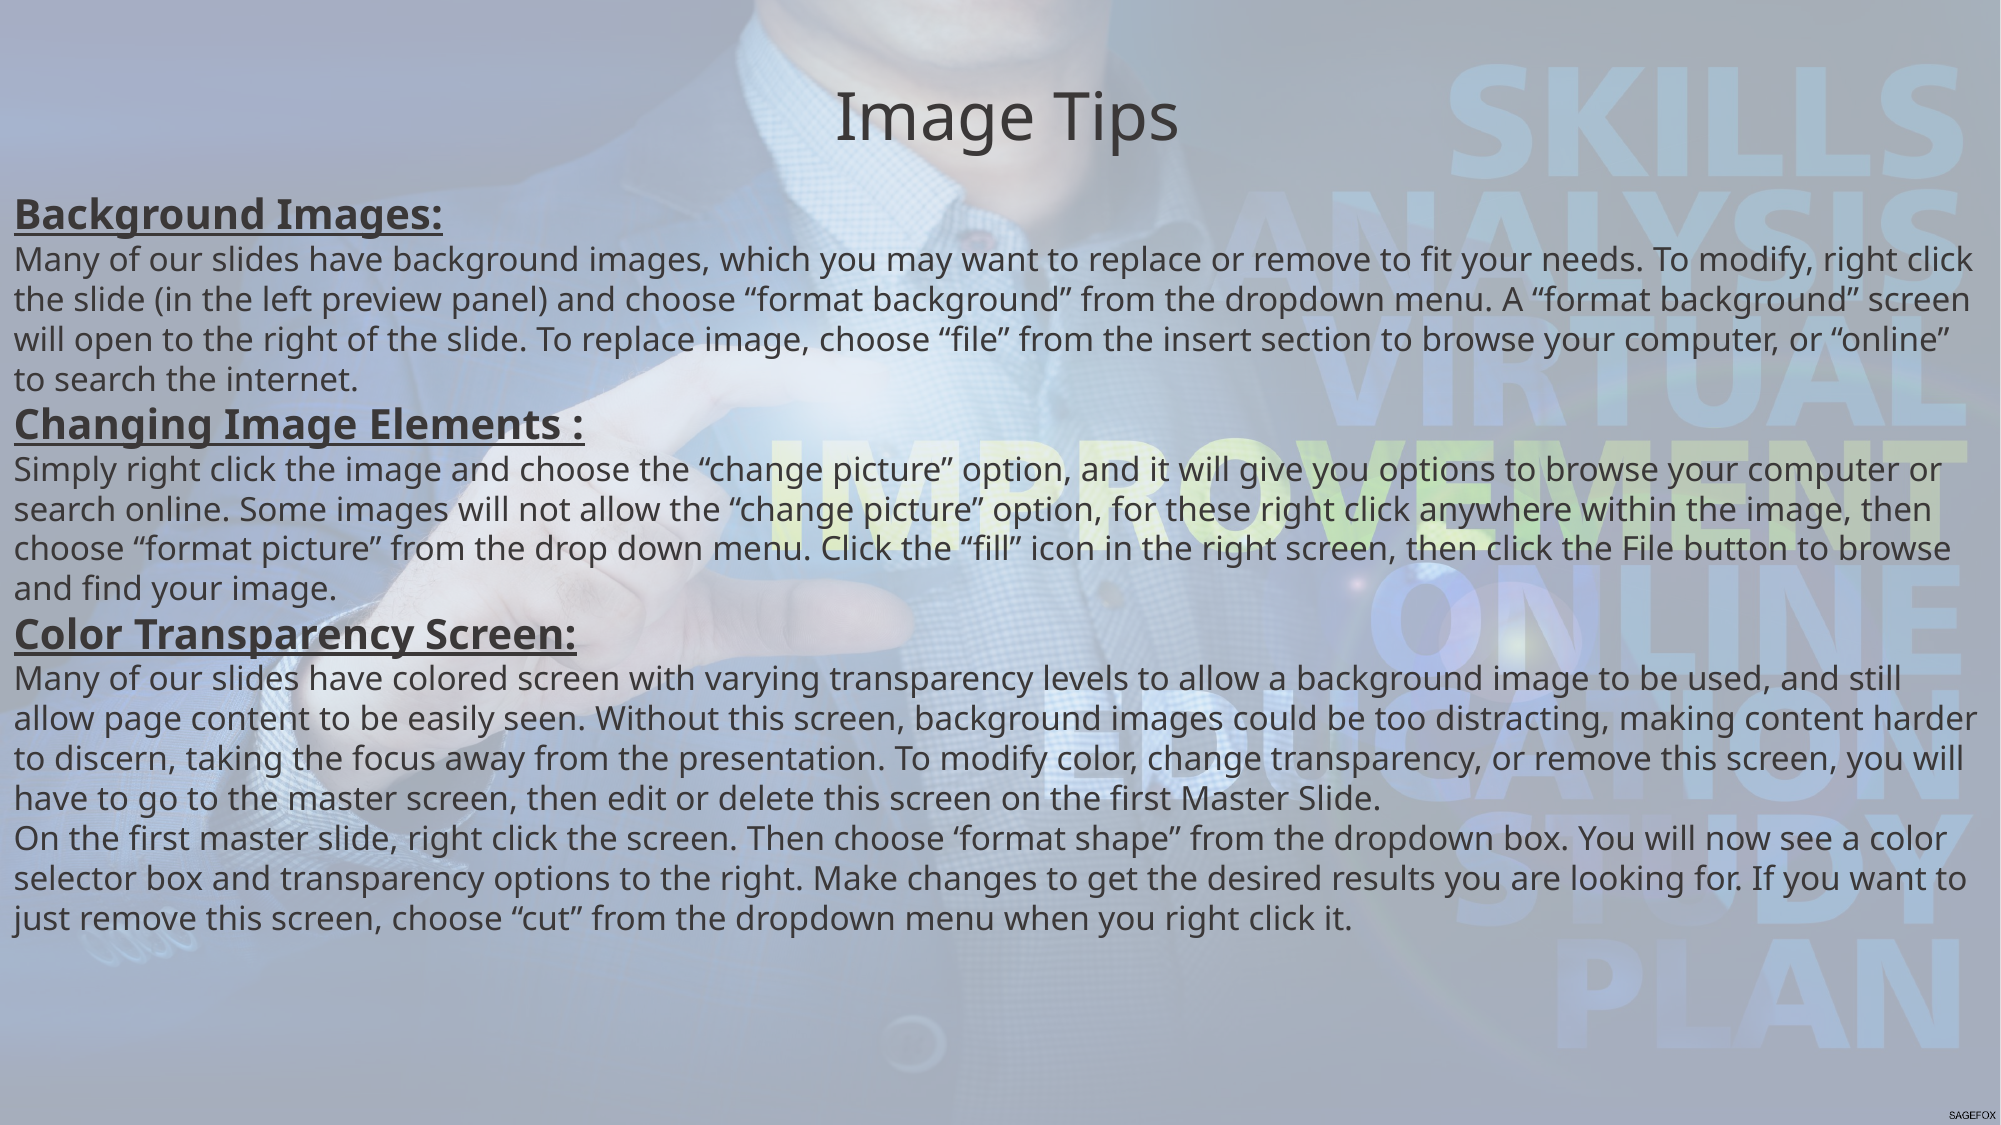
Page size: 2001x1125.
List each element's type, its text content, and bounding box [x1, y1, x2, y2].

text_box Background Images: Many of our slides have background images, which you may want to replace or remove to fit your needs. To modify, right click the slide (in the left preview panel) and choose “format background” from the dropdown menu. A “format background” screen will open to the right of the slide. To replace image, choose “file” from the insert section to browse your computer, or “online” to search the internet. Changing Image Elements : Simply right click the image and choose the “change picture” option, and it will give you options to browse your computer or search online. Some images will not allow the “change picture” option, for these right click anywhere within the image, then choose “format picture” from the drop down menu. Click the “fill” icon in the right screen, then click the File button to browse and find your image. Color Transparency Screen: Many of our slides have colored screen with varying transparency levels to allow a background image to be used, and still allow page content to be easily seen. Without this screen, background images could be too distracting, making content harder to discern, taking the focus away from the presentation. To modify color, change transparency, or remove this screen, you will have to go to the master screen, then edit or delete this screen on the first Master Slide. On the first master slide, right click the screen. Then choose ‘format shape” from the dropdown box. You will now see a color selector box and transparency options to the right. Make changes to get the desired results you are looking for. If you want to just remove this screen, choose “cut” from the dropdown menu when you right click it. [0, 0, 2000, 1125]
title Image Tips [597, 59, 1420, 177]
